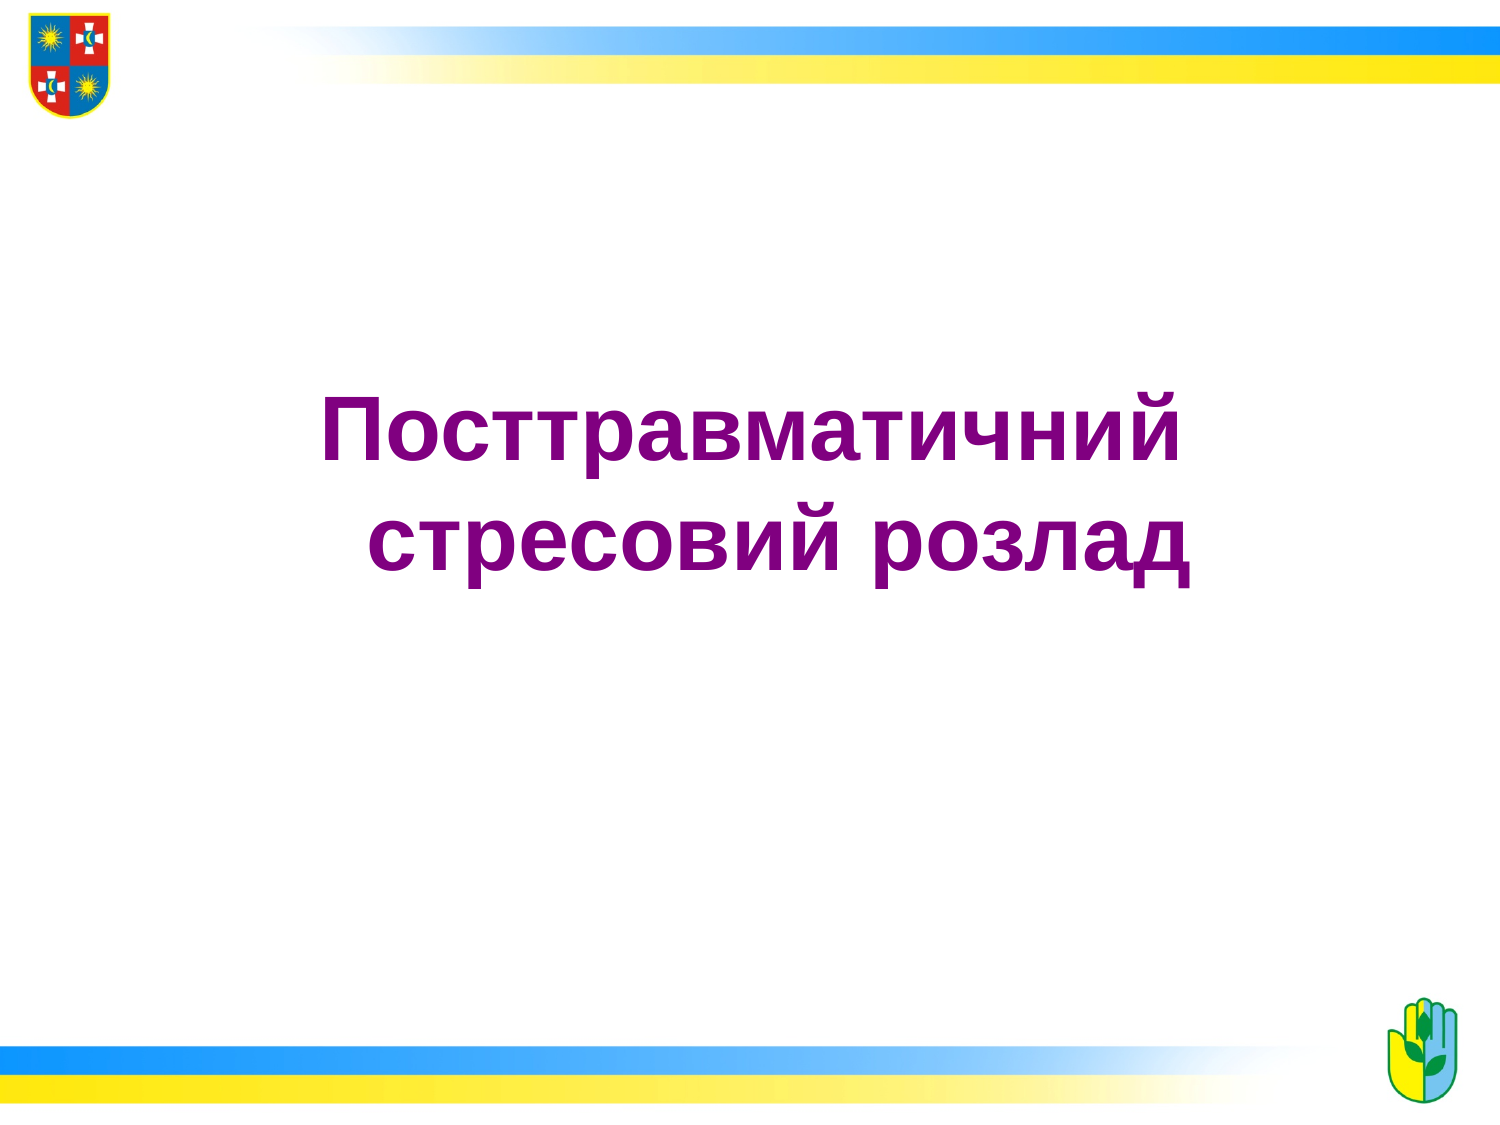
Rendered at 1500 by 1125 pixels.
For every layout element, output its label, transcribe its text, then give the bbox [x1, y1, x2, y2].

list Посттравматичний стресовий розлад [76, 361, 1428, 622]
picture [0, 0, 1500, 1125]
